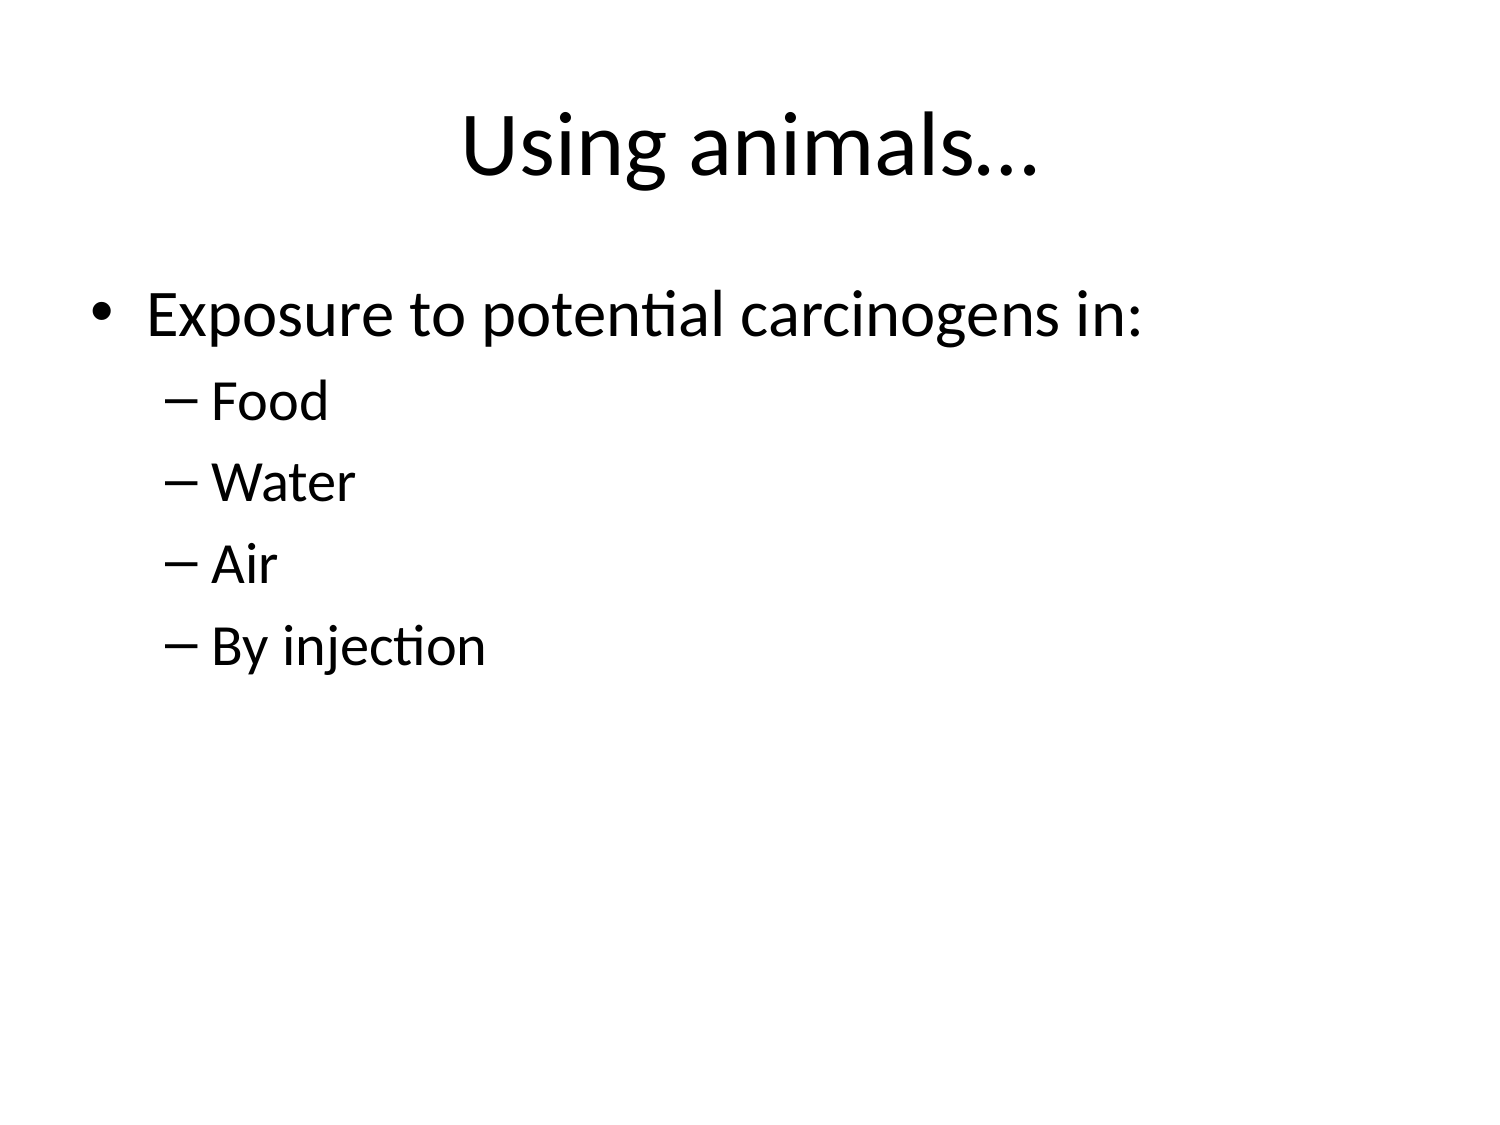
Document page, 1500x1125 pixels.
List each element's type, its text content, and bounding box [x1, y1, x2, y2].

title Using animals… [75, 45, 1425, 233]
list Exposure to potential carcinogens in: Food Water Air By injection [75, 262, 1425, 1005]
